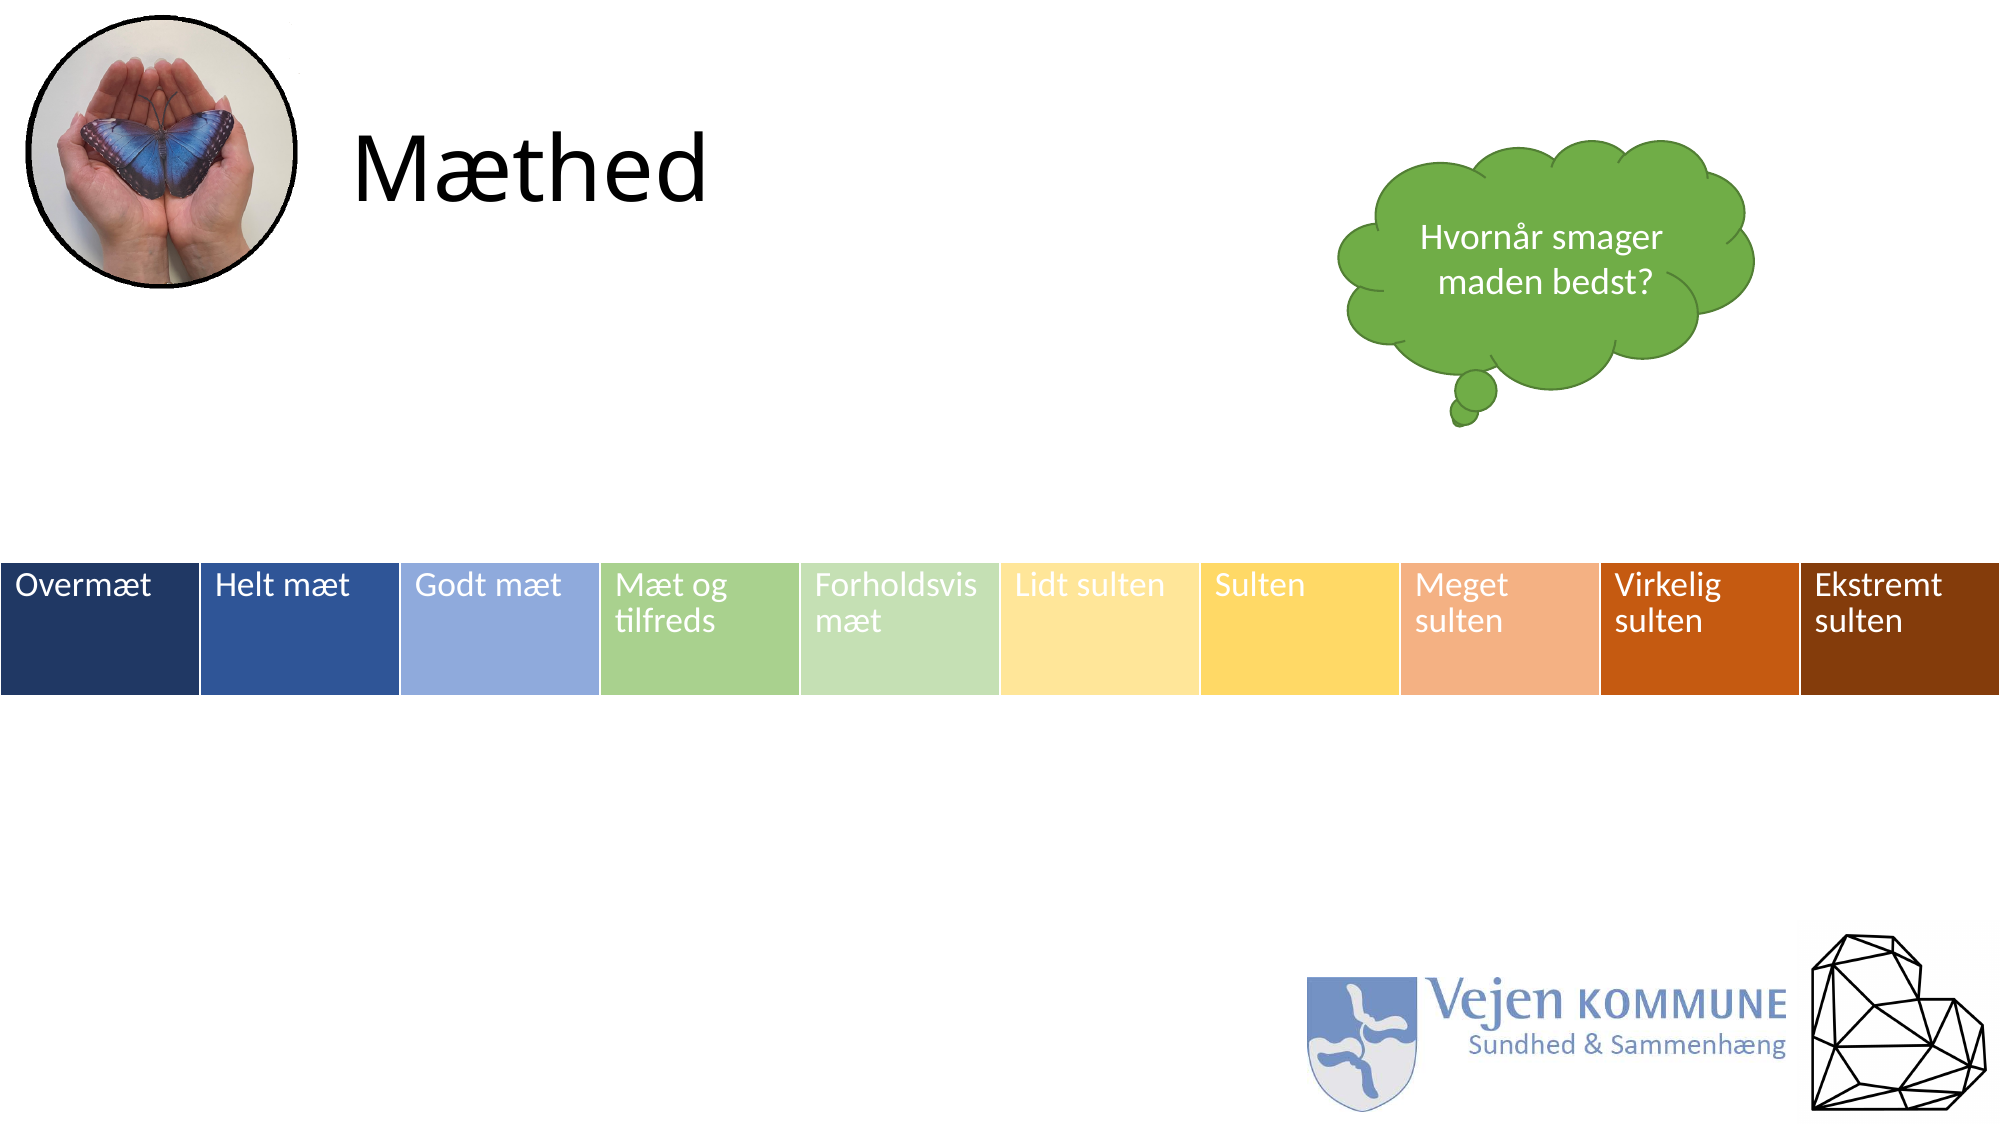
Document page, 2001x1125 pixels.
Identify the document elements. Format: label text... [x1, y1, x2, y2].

picture [1307, 977, 1786, 1112]
picture [1797, 920, 2000, 1124]
table_header Overmæt [1, 563, 199, 695]
table_header Ekstremt sulten [1801, 563, 1999, 695]
table_header Lidt sulten [1001, 563, 1199, 695]
table_header Forholdsvis mæt [801, 563, 999, 695]
picture [20, 12, 304, 297]
table_header Godt mæt [401, 563, 599, 695]
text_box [1338, 140, 1754, 389]
title Mæthed [335, 63, 2000, 281]
table_header Virkelig sulten [1601, 563, 1799, 695]
table_header Sulten [1201, 563, 1399, 695]
table_header Helt mæt [201, 563, 399, 695]
table_header Meget sulten [1401, 563, 1599, 695]
table_header Mæt og tilfreds [601, 563, 799, 695]
